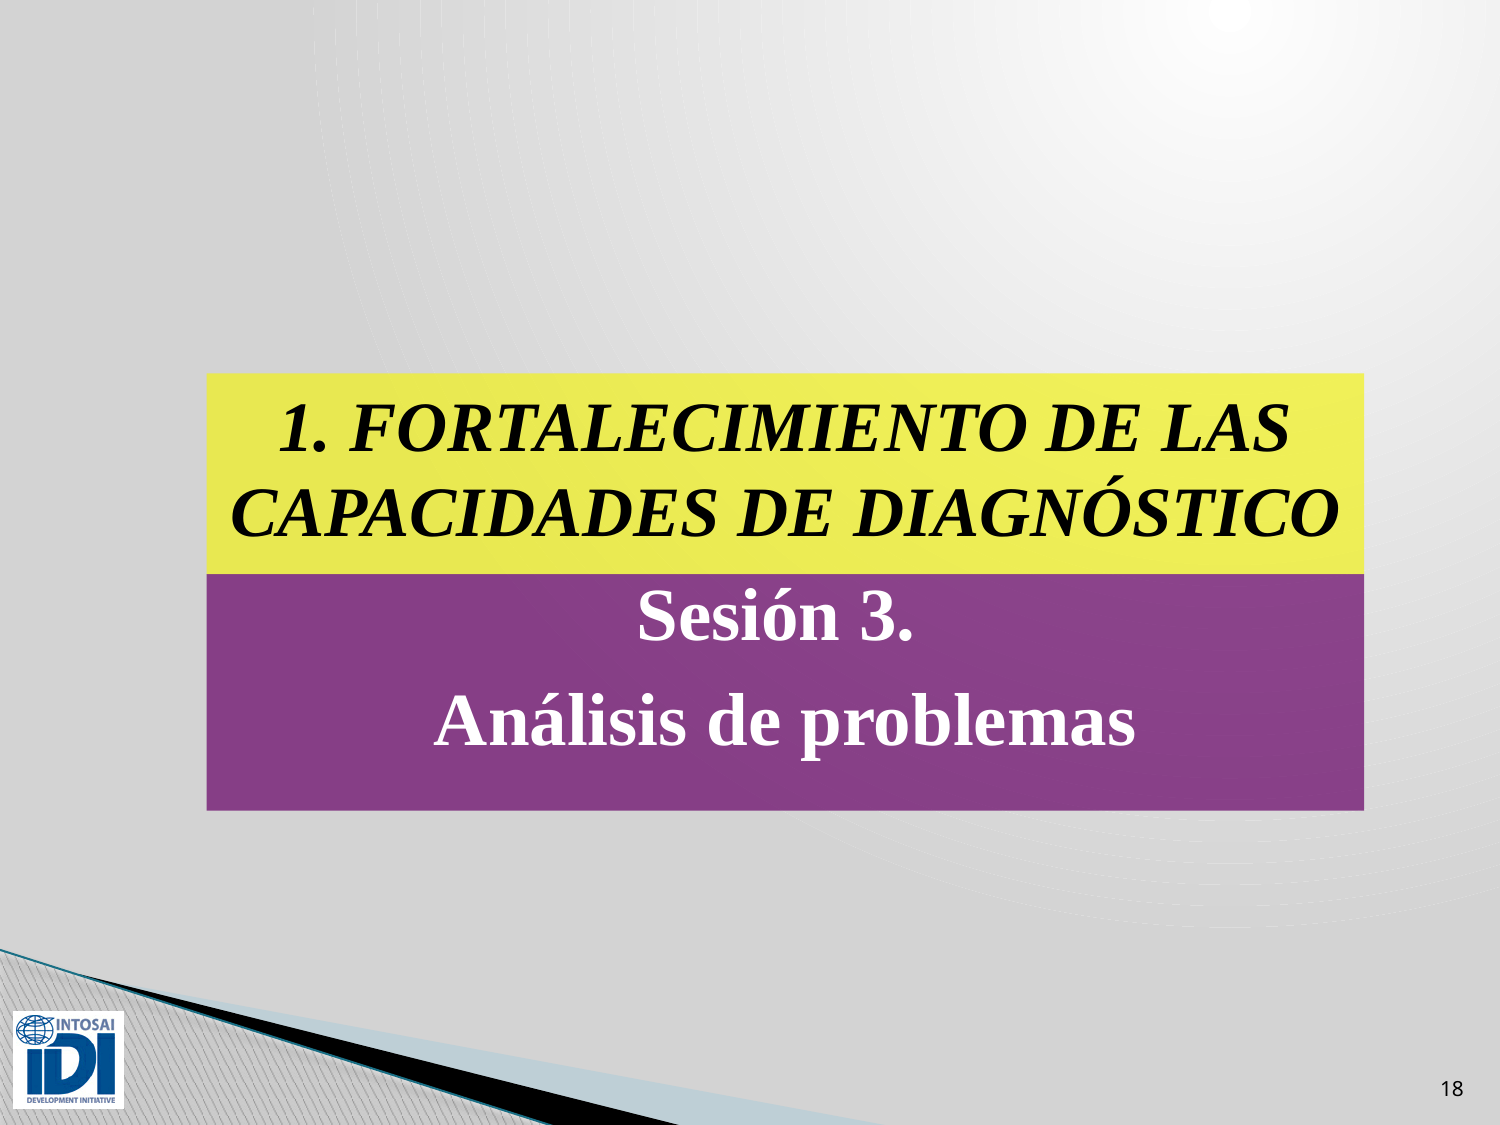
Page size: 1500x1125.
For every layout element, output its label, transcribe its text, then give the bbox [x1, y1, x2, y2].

slide_number 18 [1418, 1051, 1479, 1112]
text_box [206, 768, 1365, 811]
picture [13, 1011, 124, 1109]
text_box 1. FORTALECIMIENTO DE LAS CAPACIDADES DE DIAGNÓSTICO Sesión 3. Análisis de problemas [206, 373, 1365, 768]
